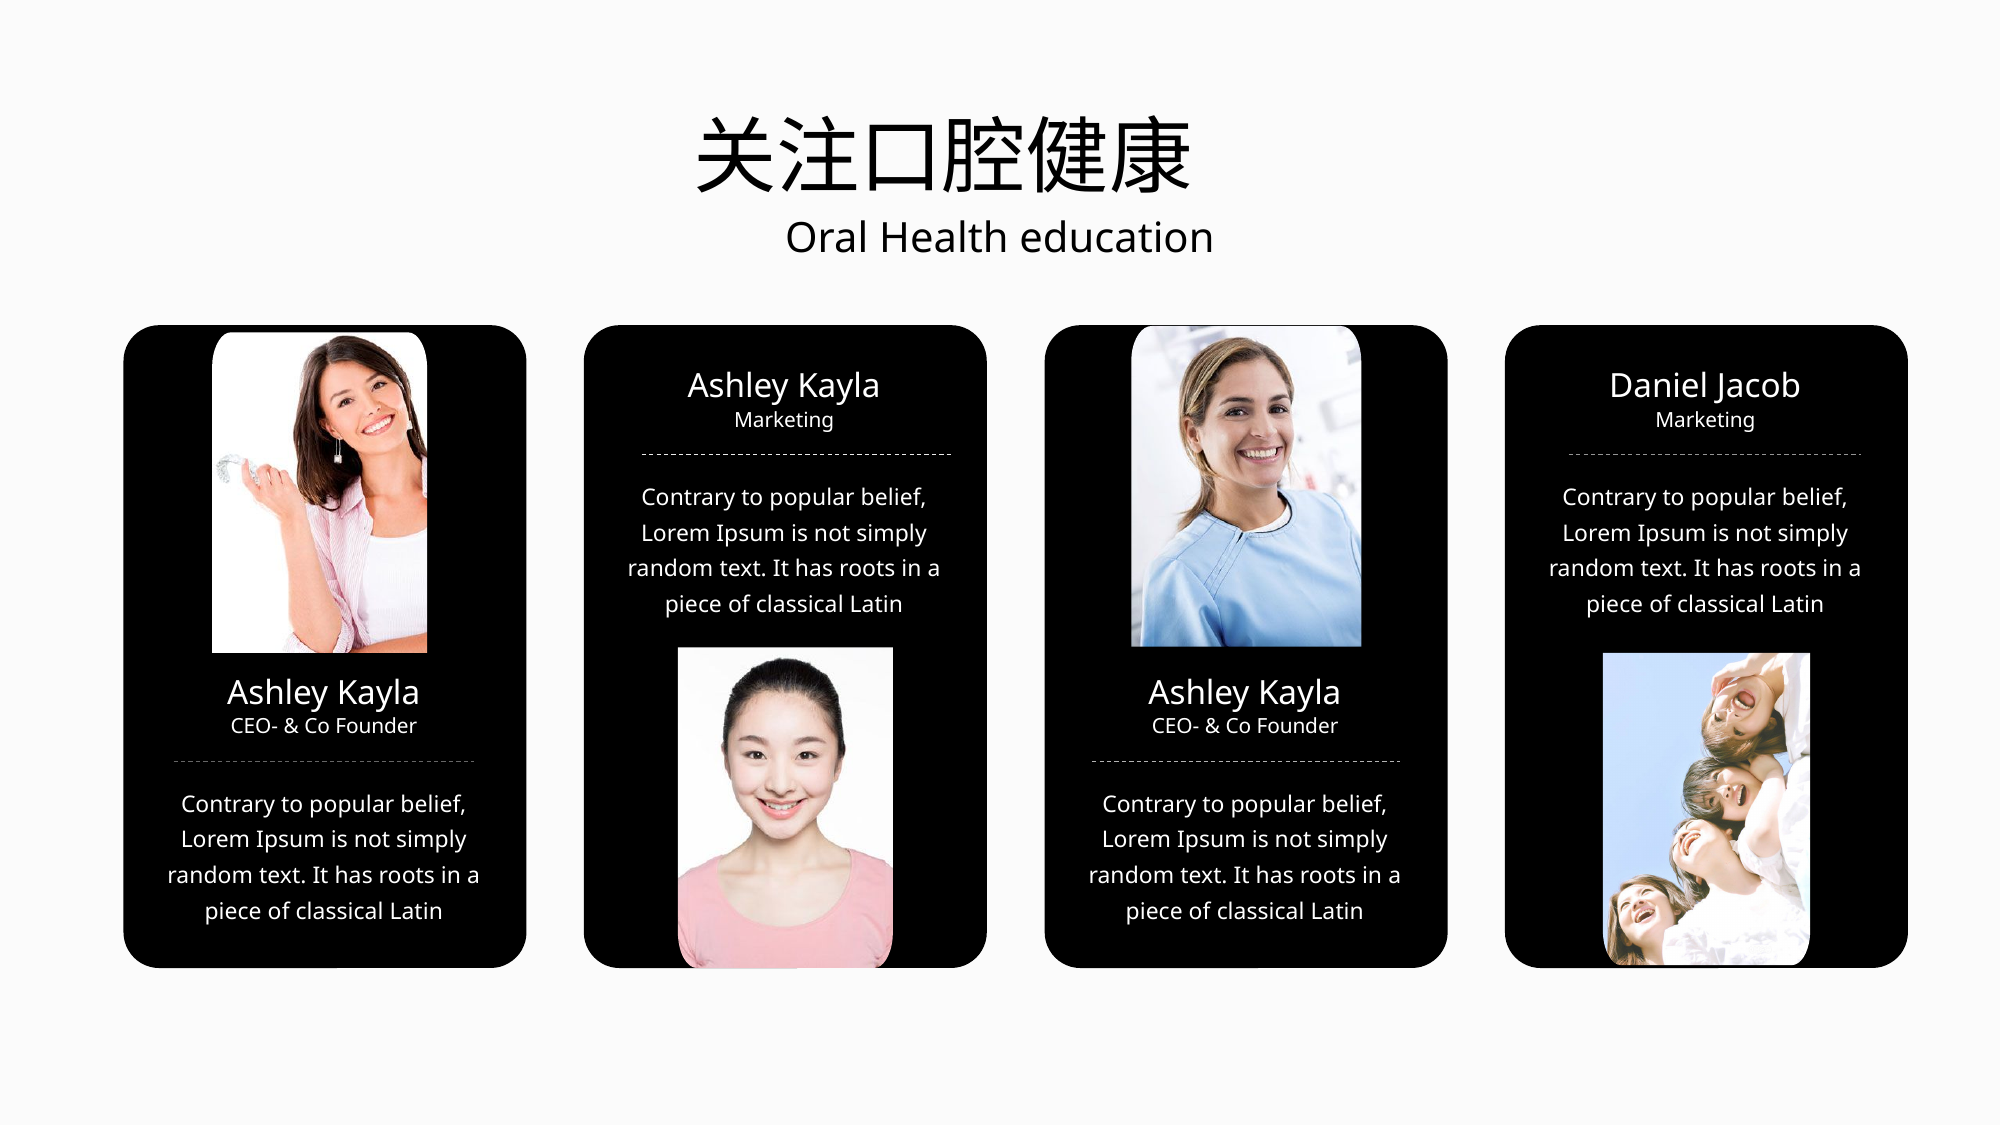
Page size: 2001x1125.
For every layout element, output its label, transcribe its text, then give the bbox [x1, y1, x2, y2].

text_box Ashley Kayla [612, 368, 956, 405]
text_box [524, 107, 1476, 269]
text_box Ashley Kayla [1073, 675, 1417, 712]
picture [1602, 652, 1811, 966]
picture [212, 332, 428, 653]
picture [1131, 325, 1362, 647]
text_box Marketing [672, 409, 896, 432]
text_box Contrary to popular belief, Lorem Ipsum is not simply random text. It has roots in a piece of classical Latin [1533, 467, 1878, 625]
text_box [122, 324, 528, 970]
text_box Contrary to popular belief, Lorem Ipsum is not simply random text. It has roots in a piece of classical Latin [1073, 773, 1417, 932]
text_box Daniel Jacob [1533, 368, 1878, 405]
text_box CEO- & Co Founder [1133, 716, 1357, 739]
text_box Ashley Kayla [152, 675, 496, 712]
text_box Contrary to popular belief, Lorem Ipsum is not simply random text. It has roots in a piece of classical Latin [152, 773, 496, 932]
text_box Contrary to popular belief, Lorem Ipsum is not simply random text. It has roots in a piece of classical Latin [612, 467, 956, 625]
text_box Marketing [1593, 409, 1818, 432]
text_box CEO- & Co Founder [212, 716, 436, 739]
text_box [582, 324, 988, 970]
picture [677, 647, 893, 969]
text_box [1503, 324, 1909, 970]
text_box [1043, 324, 1449, 970]
